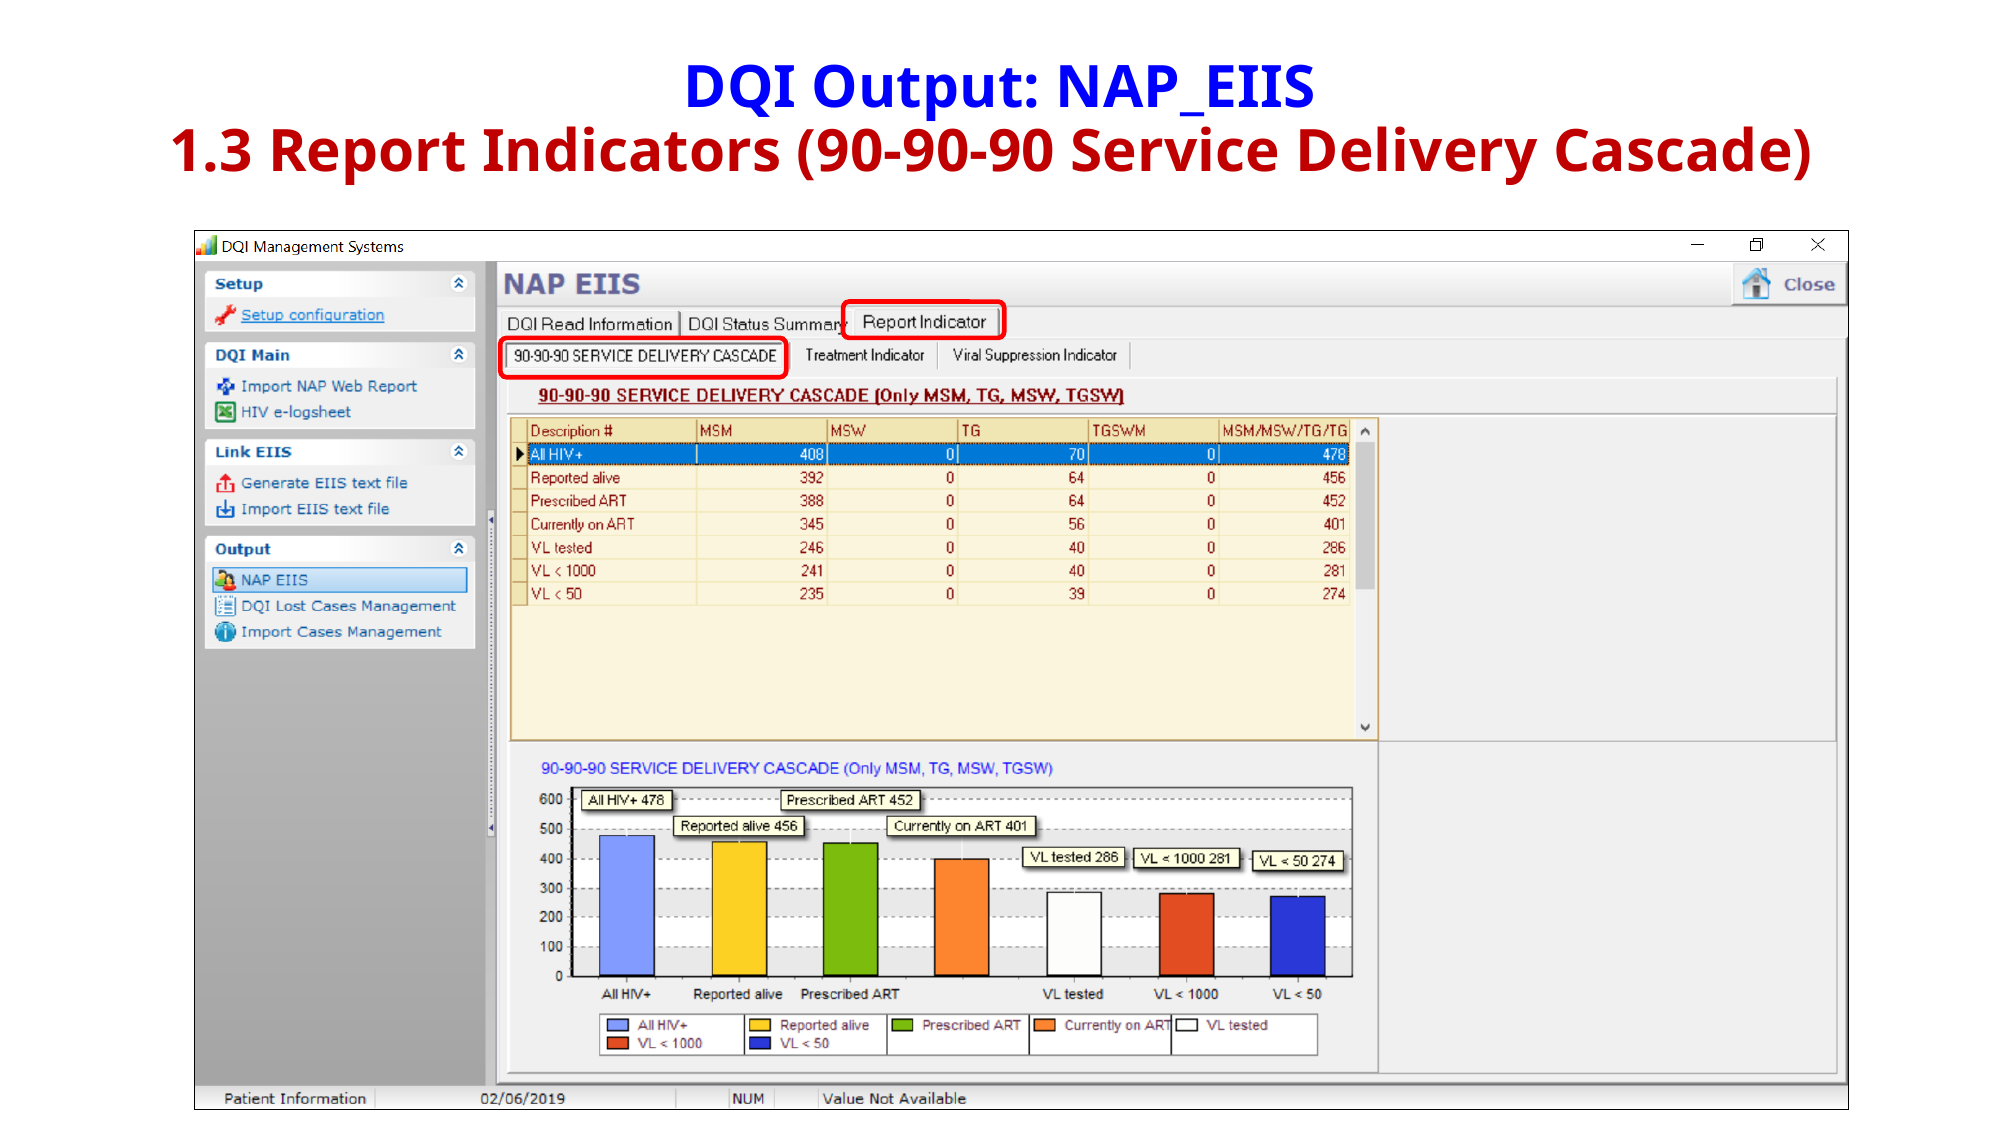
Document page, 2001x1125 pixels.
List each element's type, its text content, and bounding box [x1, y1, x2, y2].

picture [194, 230, 1849, 1110]
title DQI Output: NAP_EIIS 1.3 Report Indicators (90-90-90 Service Delivery Cascade) [137, 40, 1863, 201]
